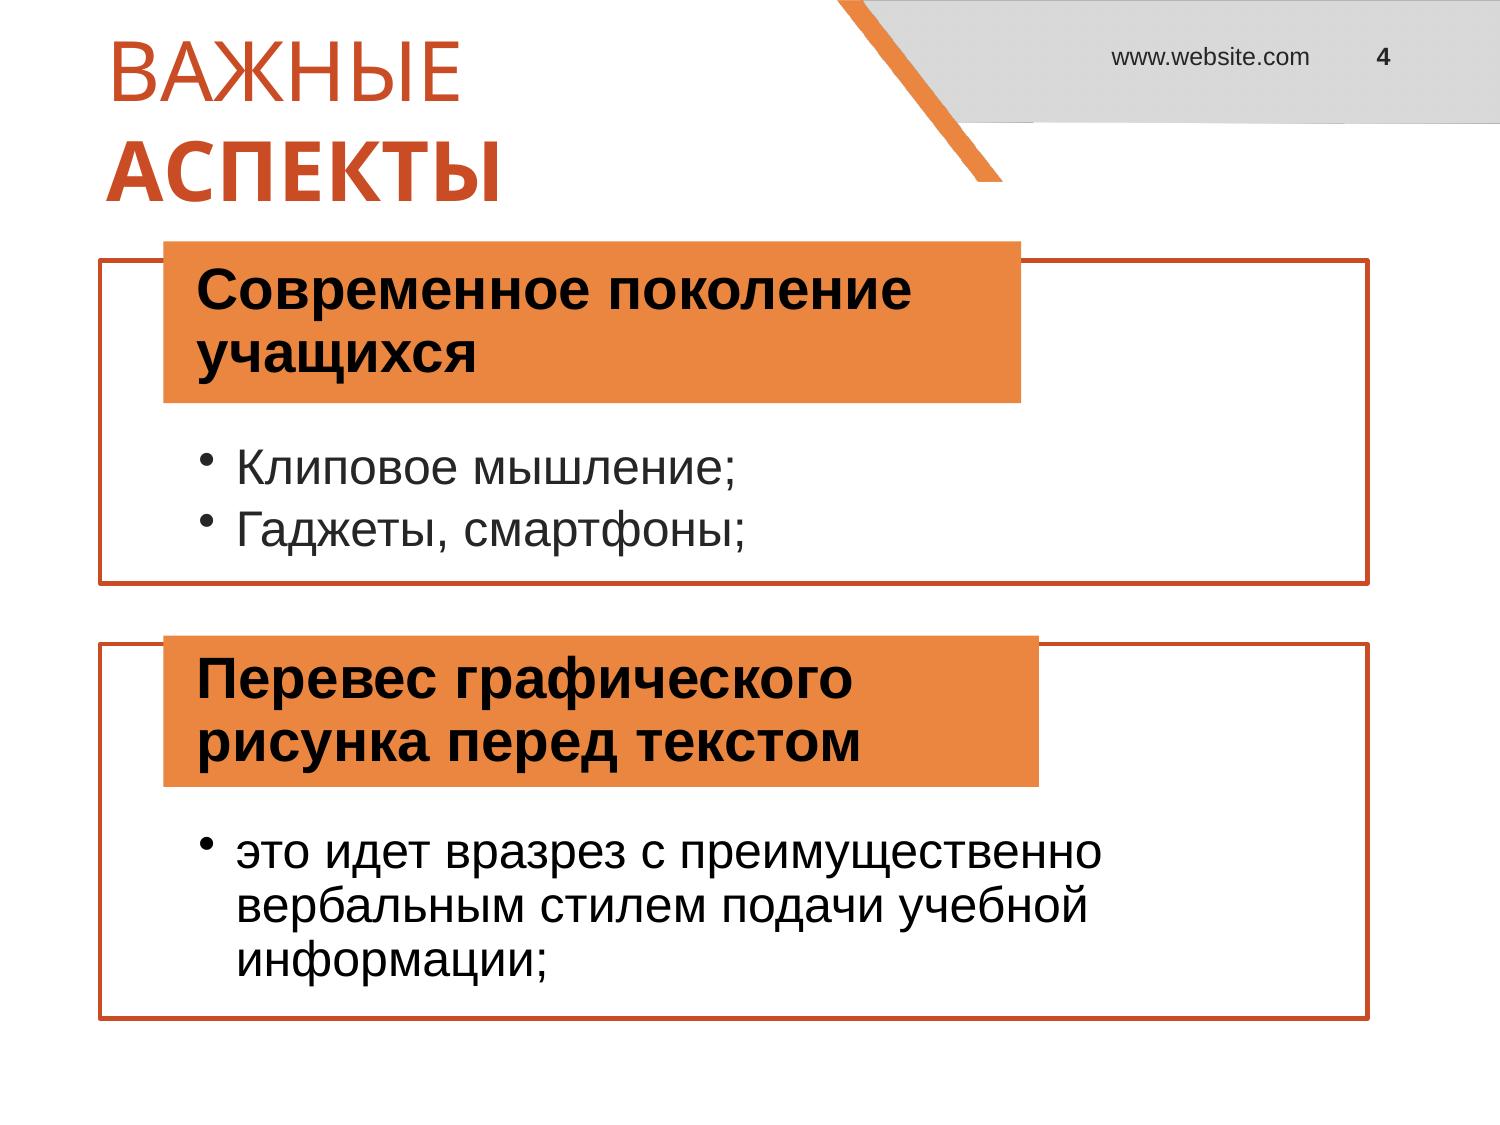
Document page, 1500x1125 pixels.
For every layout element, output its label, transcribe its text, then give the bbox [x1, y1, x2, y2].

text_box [99, 236, 1368, 1024]
slide_number 4 [1342, 28, 1425, 78]
footer www.website.com [962, 28, 1326, 78]
title ВАЖНЫЕ АСПЕКТЫ [76, 0, 838, 237]
picture [838, 0, 1500, 182]
